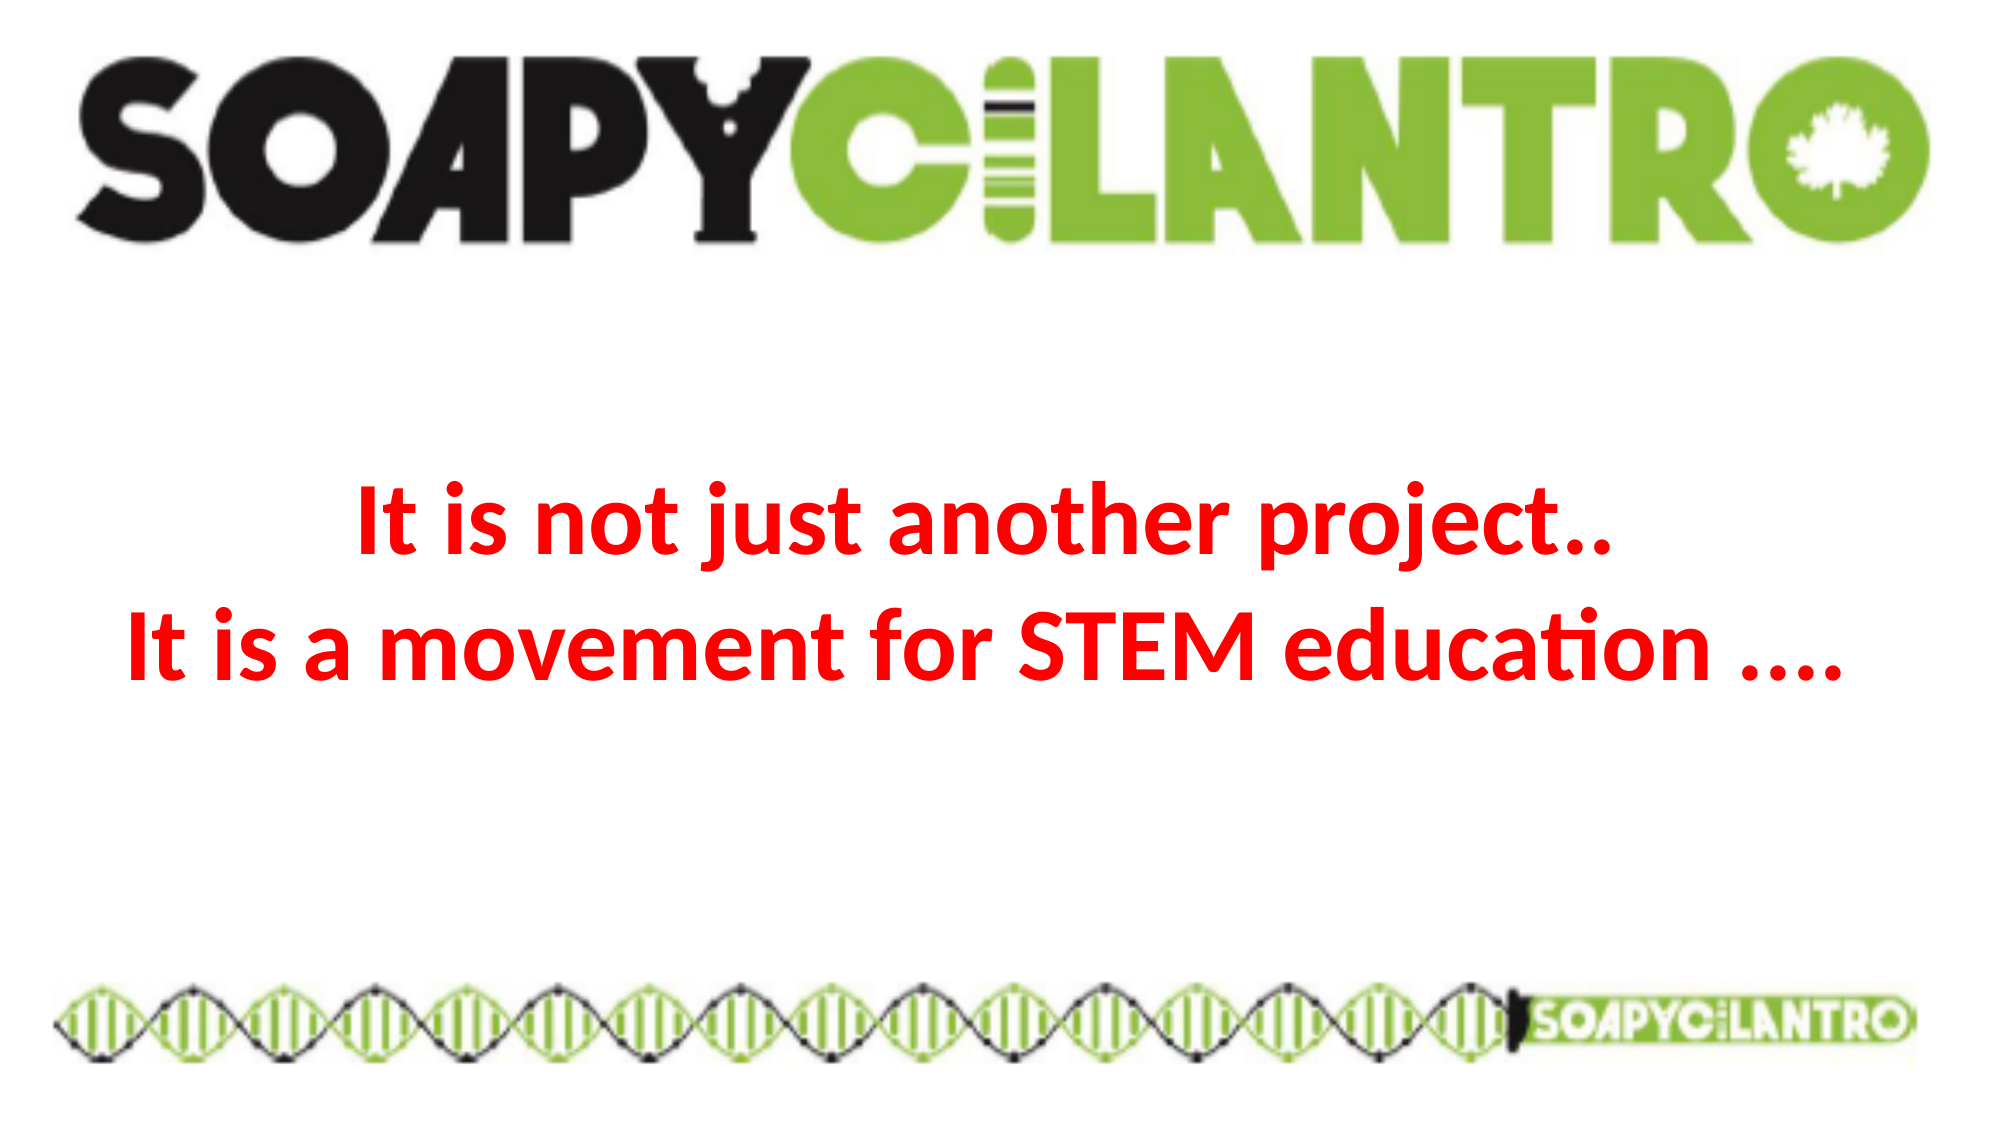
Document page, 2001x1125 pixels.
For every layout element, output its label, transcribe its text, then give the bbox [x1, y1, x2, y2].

picture [67, 31, 1951, 259]
picture [41, 970, 1932, 1085]
text_box It is not just another project.. It is a movement for STEM education .... [106, 443, 1867, 709]
